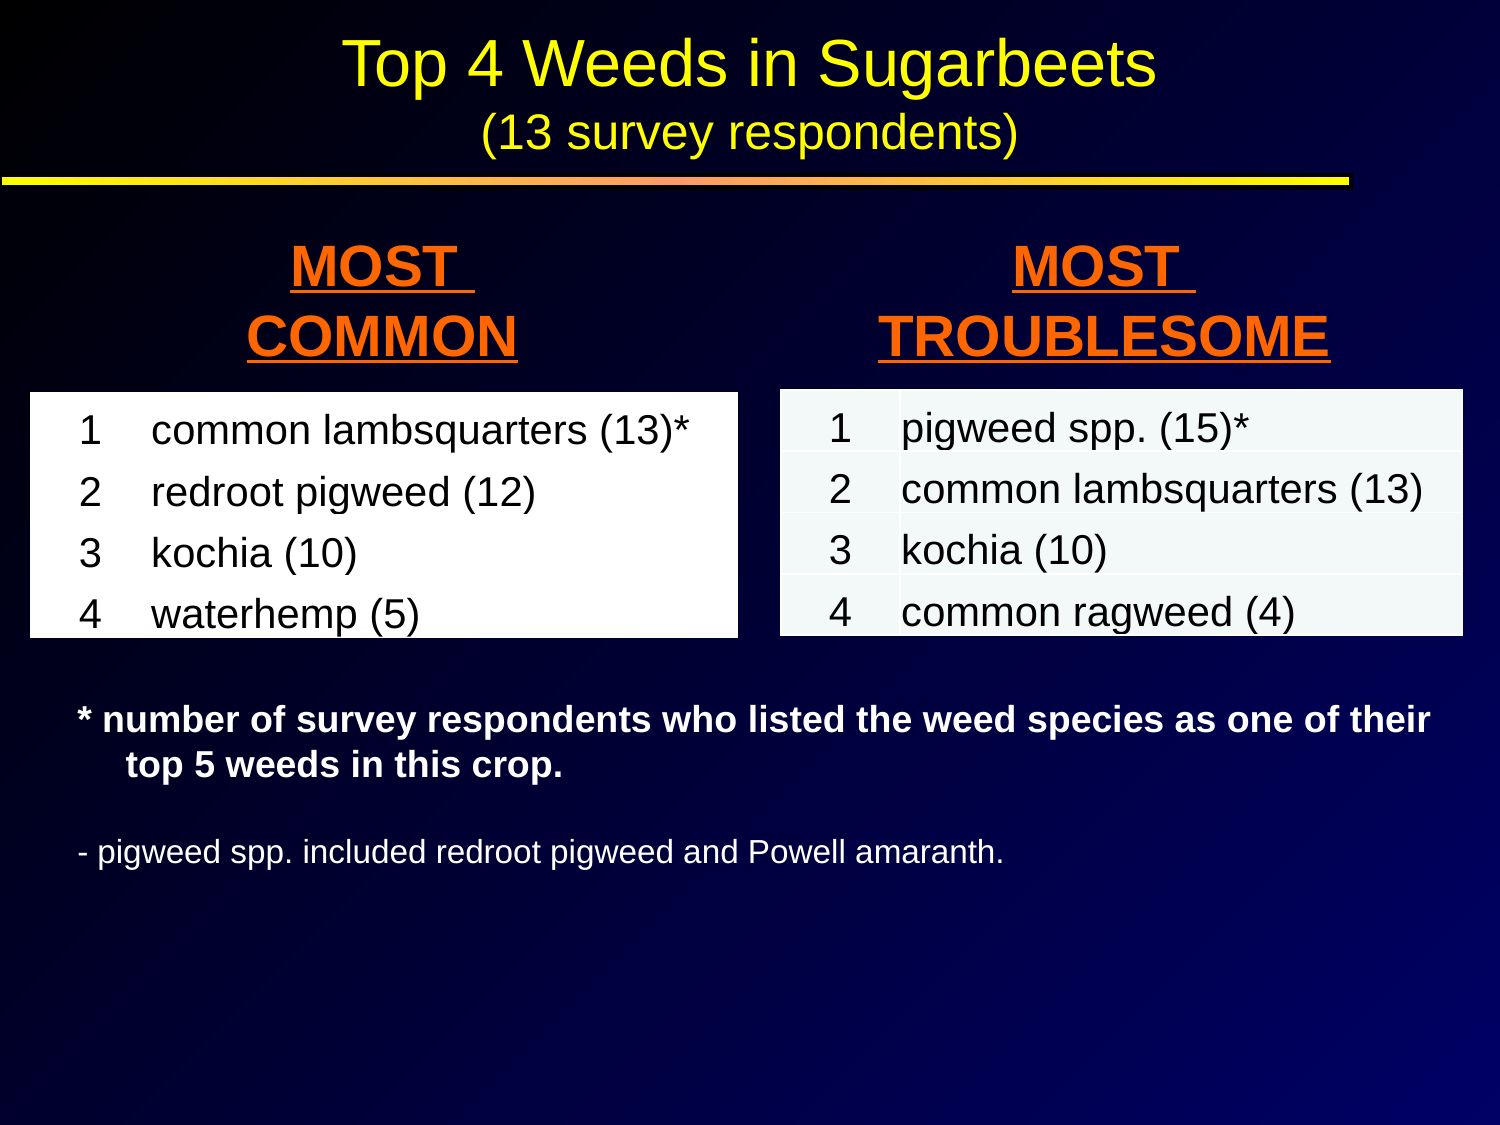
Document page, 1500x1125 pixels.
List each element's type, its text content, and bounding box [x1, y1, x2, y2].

table_cell common ragweed (4) [901, 575, 1462, 634]
table_cell 4 [32, 577, 149, 637]
table_cell waterhemp (5) [151, 577, 737, 637]
table_cell kochia (10) [151, 516, 737, 575]
text_box MOST TROUBLESOME [863, 220, 1346, 376]
text_box [112, 180, 1388, 263]
text_box MOST COMMON [202, 220, 563, 376]
text_box [0, 174, 1351, 188]
text_box Top 4 Weeds in Sugarbeets (13 survey respondents) [50, 0, 1450, 180]
table_cell 3 [32, 516, 149, 575]
table_cell 4 [782, 575, 899, 634]
table_cell kochia (10) [901, 513, 1462, 573]
table_cell 2 [782, 452, 899, 512]
table_header 1 [782, 391, 899, 450]
table_header 1 [32, 393, 149, 453]
table_cell 3 [782, 513, 899, 573]
text_box * number of survey respondents who listed the weed species as one of their top 5 weeds in this crop. - pigweed spp. included redroot pigweed and Powell amaranth. [62, 687, 1450, 878]
table_header common lambsquarters (13)* [151, 393, 737, 453]
table_header pigweed spp. (15)* [901, 391, 1462, 450]
table_cell redroot pigweed (12) [151, 455, 737, 514]
table_cell common lambsquarters (13) [901, 452, 1462, 512]
table_cell 2 [32, 455, 149, 514]
